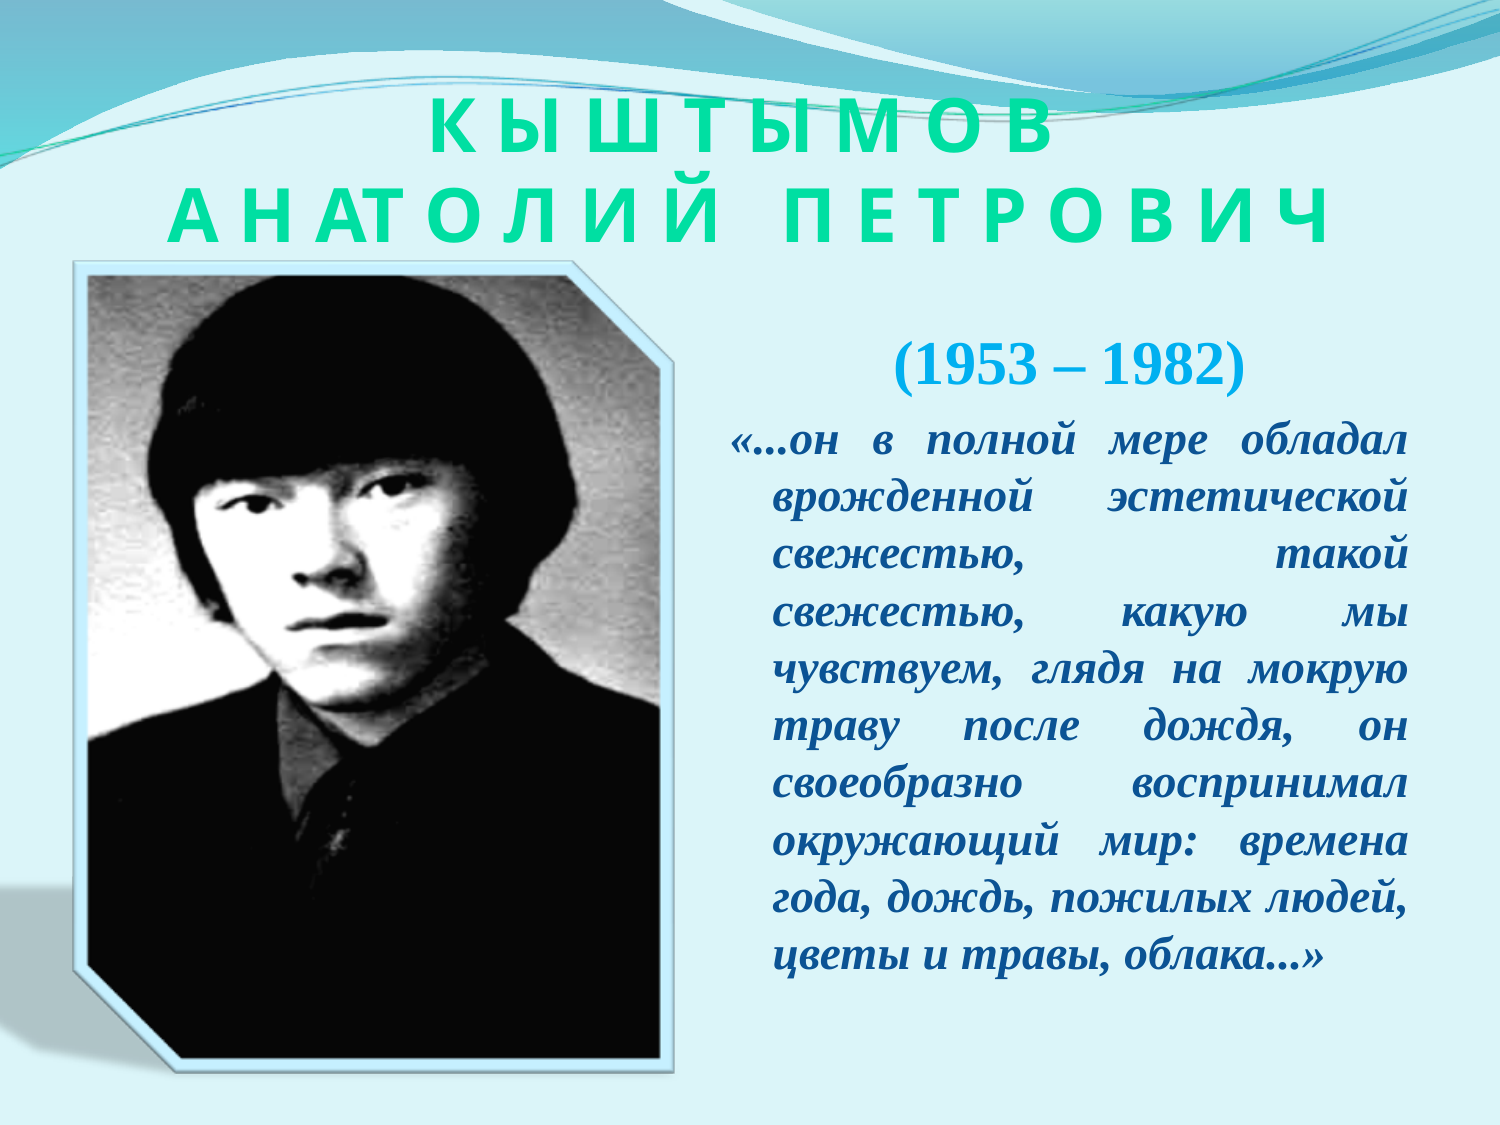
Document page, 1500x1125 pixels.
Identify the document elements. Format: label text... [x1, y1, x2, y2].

title К Ы Ш Т Ы М О В А Н АТ О Л И Й П Е Т Р О В И Ч [74, 70, 1426, 259]
list (1953 – 1982) «...он в полной мере обладал врожденной эстетической свежестью, такой свежестью, какую мы чувствуем, глядя на мокрую траву после дождя, он своеобразно воспринимал окружающий мир: времена года, дождь, пожилых людей, цветы и травы, облака...» [714, 314, 1426, 1043]
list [0, 258, 690, 1089]
picture [0, 0, 1500, 168]
